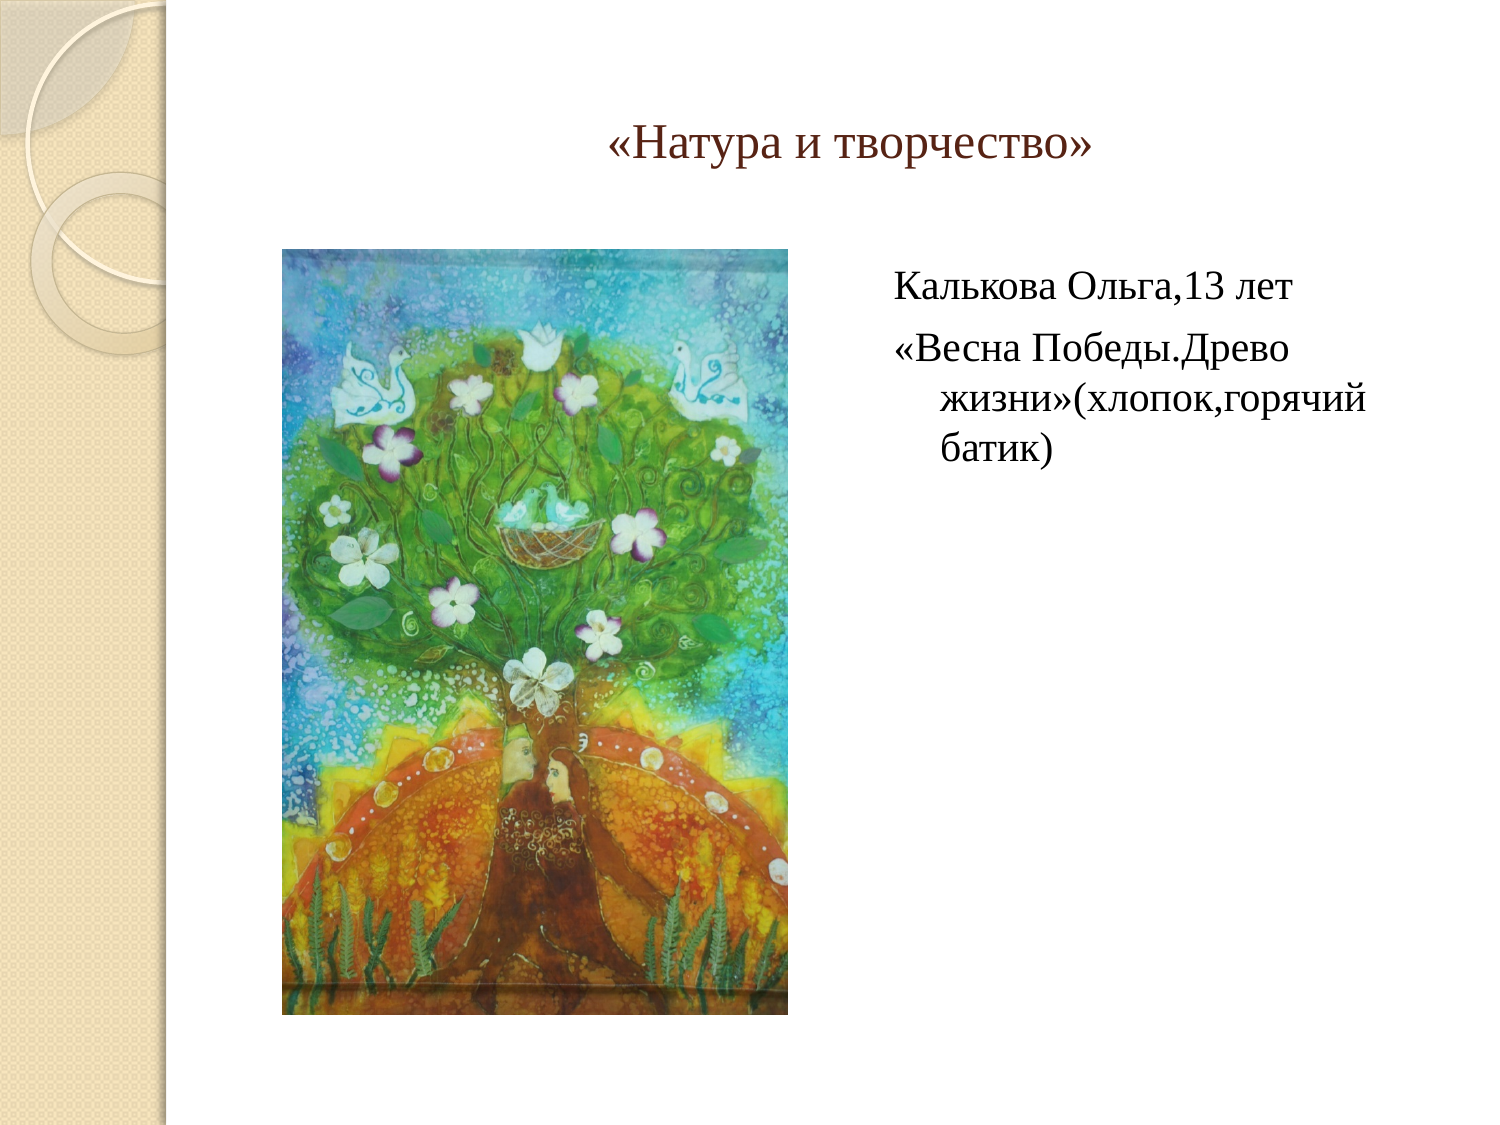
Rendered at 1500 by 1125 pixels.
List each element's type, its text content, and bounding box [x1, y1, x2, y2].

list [282, 249, 789, 1016]
list Калькова Ольга,13 лет «Весна Победы.Древо жизни»(хлопок,горячий батик) [865, 249, 1466, 1015]
title «Натура и творчество» [235, 45, 1466, 233]
